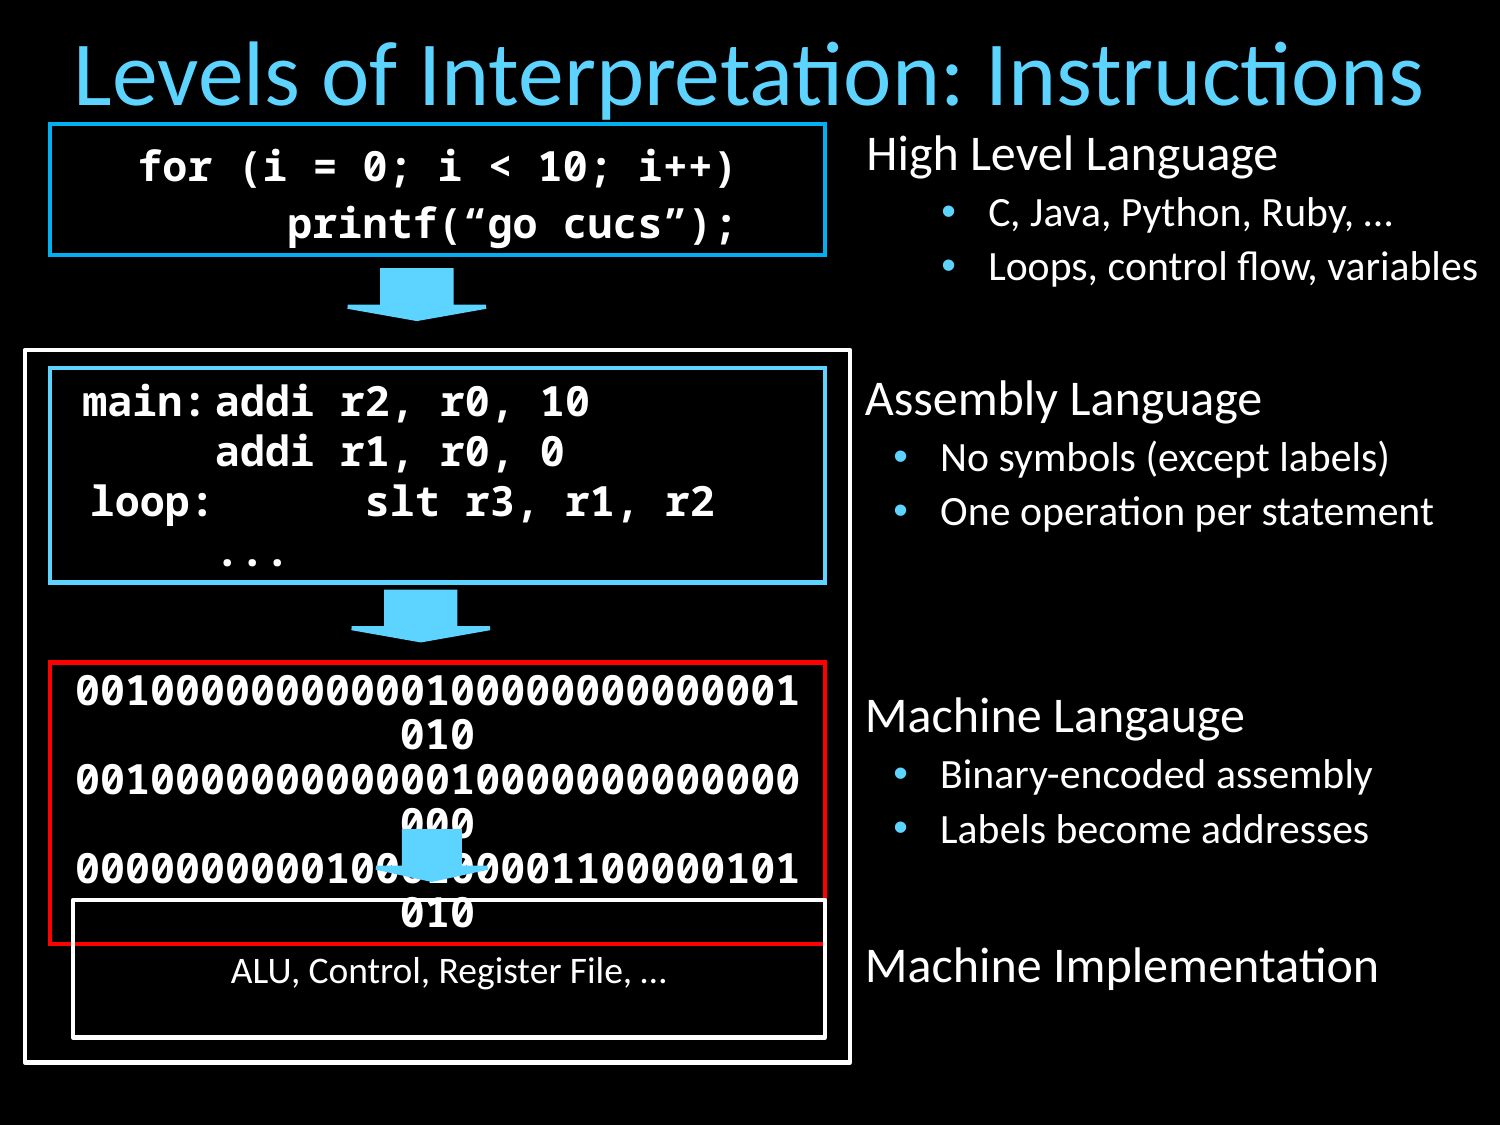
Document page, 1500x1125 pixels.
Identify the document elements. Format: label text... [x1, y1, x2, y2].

text_box [347, 270, 486, 319]
text_box for (i = 0; i < 10; i++) printf(“go cucs”); [50, 123, 825, 255]
text_box Machine Langauge Binary-encoded assembly Labels become addresses [852, 681, 1500, 832]
title Levels of Interpretation: Instructions [37, 24, 1463, 113]
list High Level Language C, Java, Python, Ruby, … Loops, control flow, variables [851, 118, 1500, 271]
text_box Assembly Language No symbols (except labels) One operation per statement [852, 363, 1500, 505]
text_box Machine Implementation [852, 931, 1500, 1007]
text_box [23, 348, 852, 1065]
